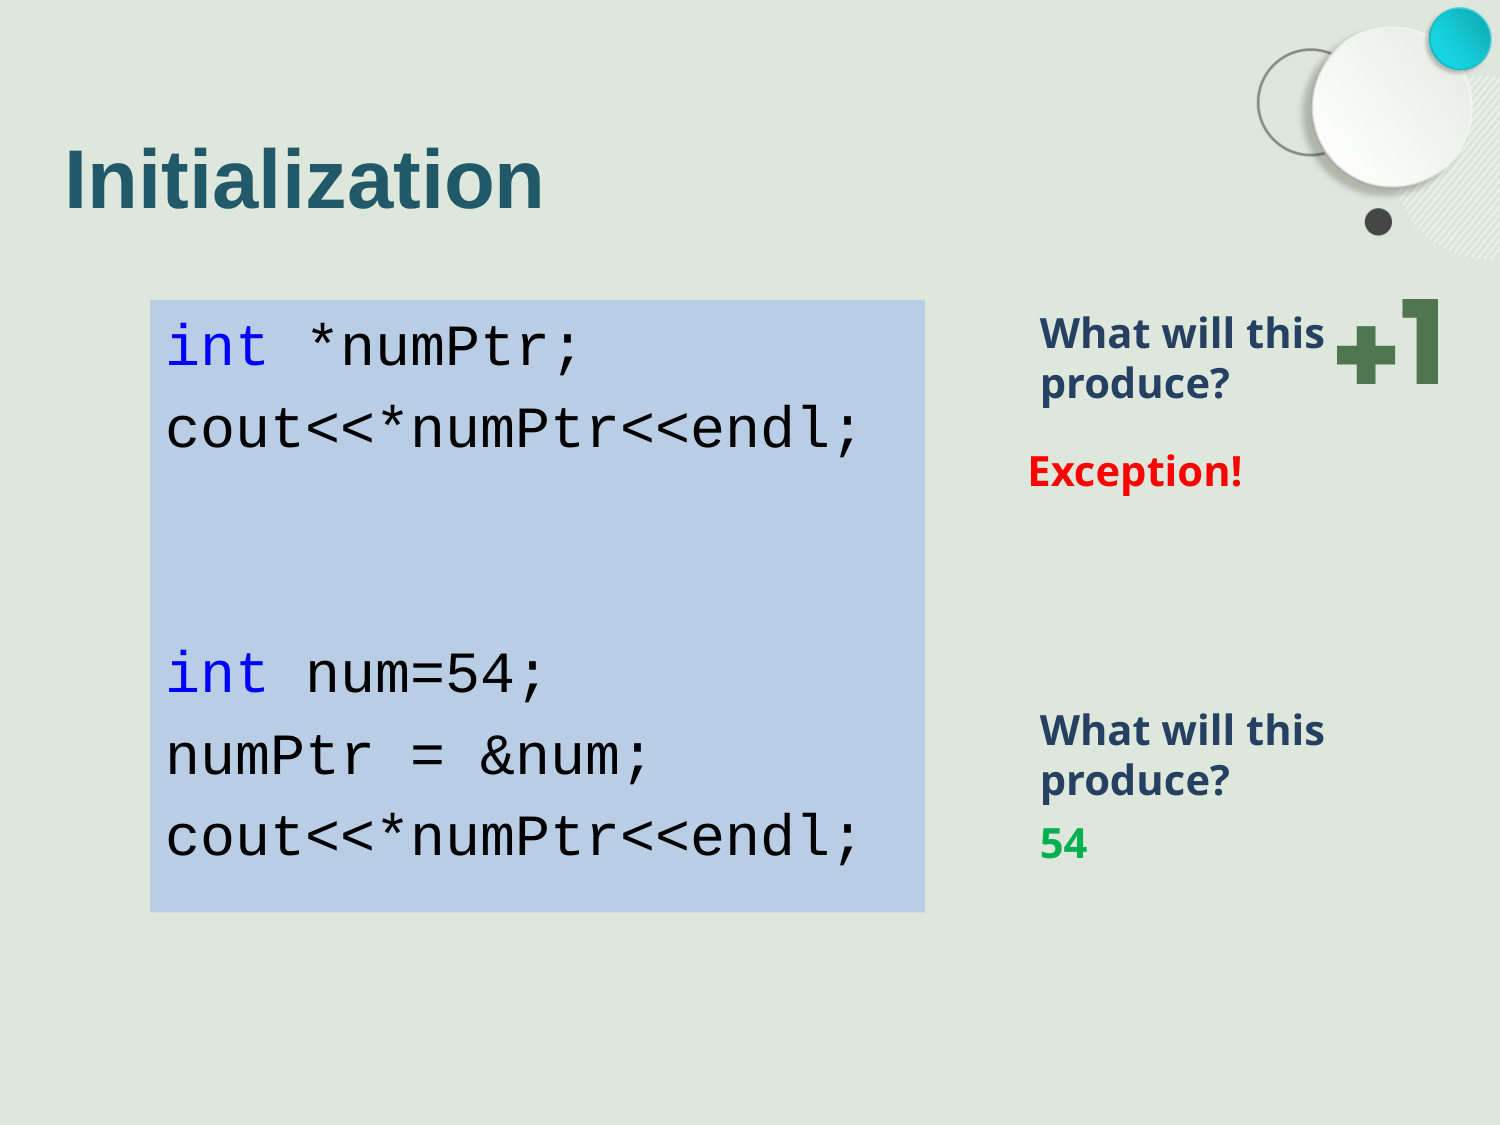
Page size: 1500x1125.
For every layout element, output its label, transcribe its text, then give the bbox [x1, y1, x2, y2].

title Initialization [50, 87, 1225, 263]
picture [0, 0, 1500, 1125]
text_box Exception! [1012, 437, 1400, 503]
text_box int *numPtr; cout<<*numPtr<<endl; int num=54; numPtr = &num; cout<<*numPtr<<endl; [150, 299, 925, 913]
text_box 54 [1024, 809, 1413, 875]
text_box What will this produce? [1024, 299, 1413, 415]
text_box What will this produce? [1024, 696, 1413, 809]
